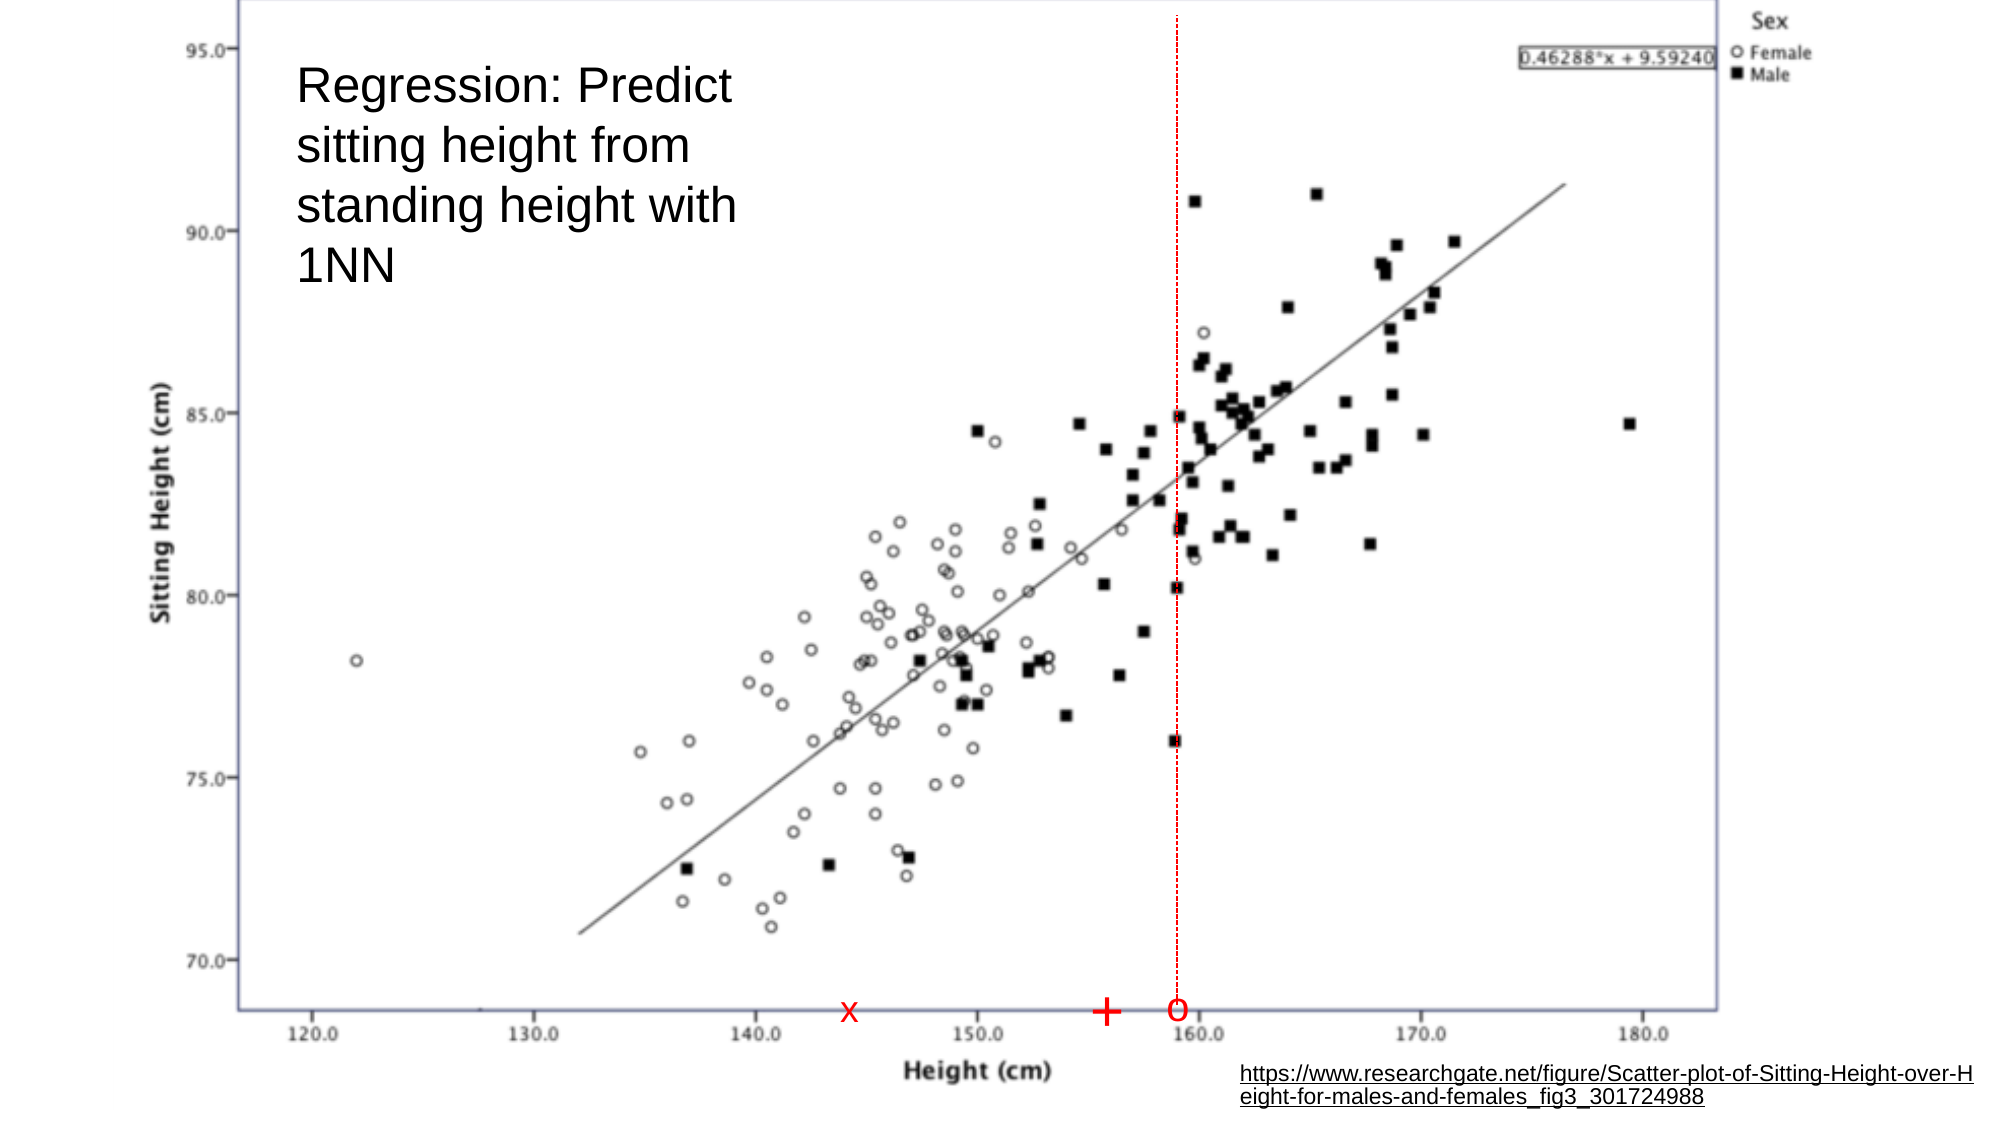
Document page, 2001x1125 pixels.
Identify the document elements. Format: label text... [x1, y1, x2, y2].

text_box https://www.researchgate.net/figure/Scatter-plot-of-Sitting-Height-over-Height-for-males-and-females_fig3_301724988 [1224, 1051, 2000, 1122]
picture [112, 0, 1838, 1110]
